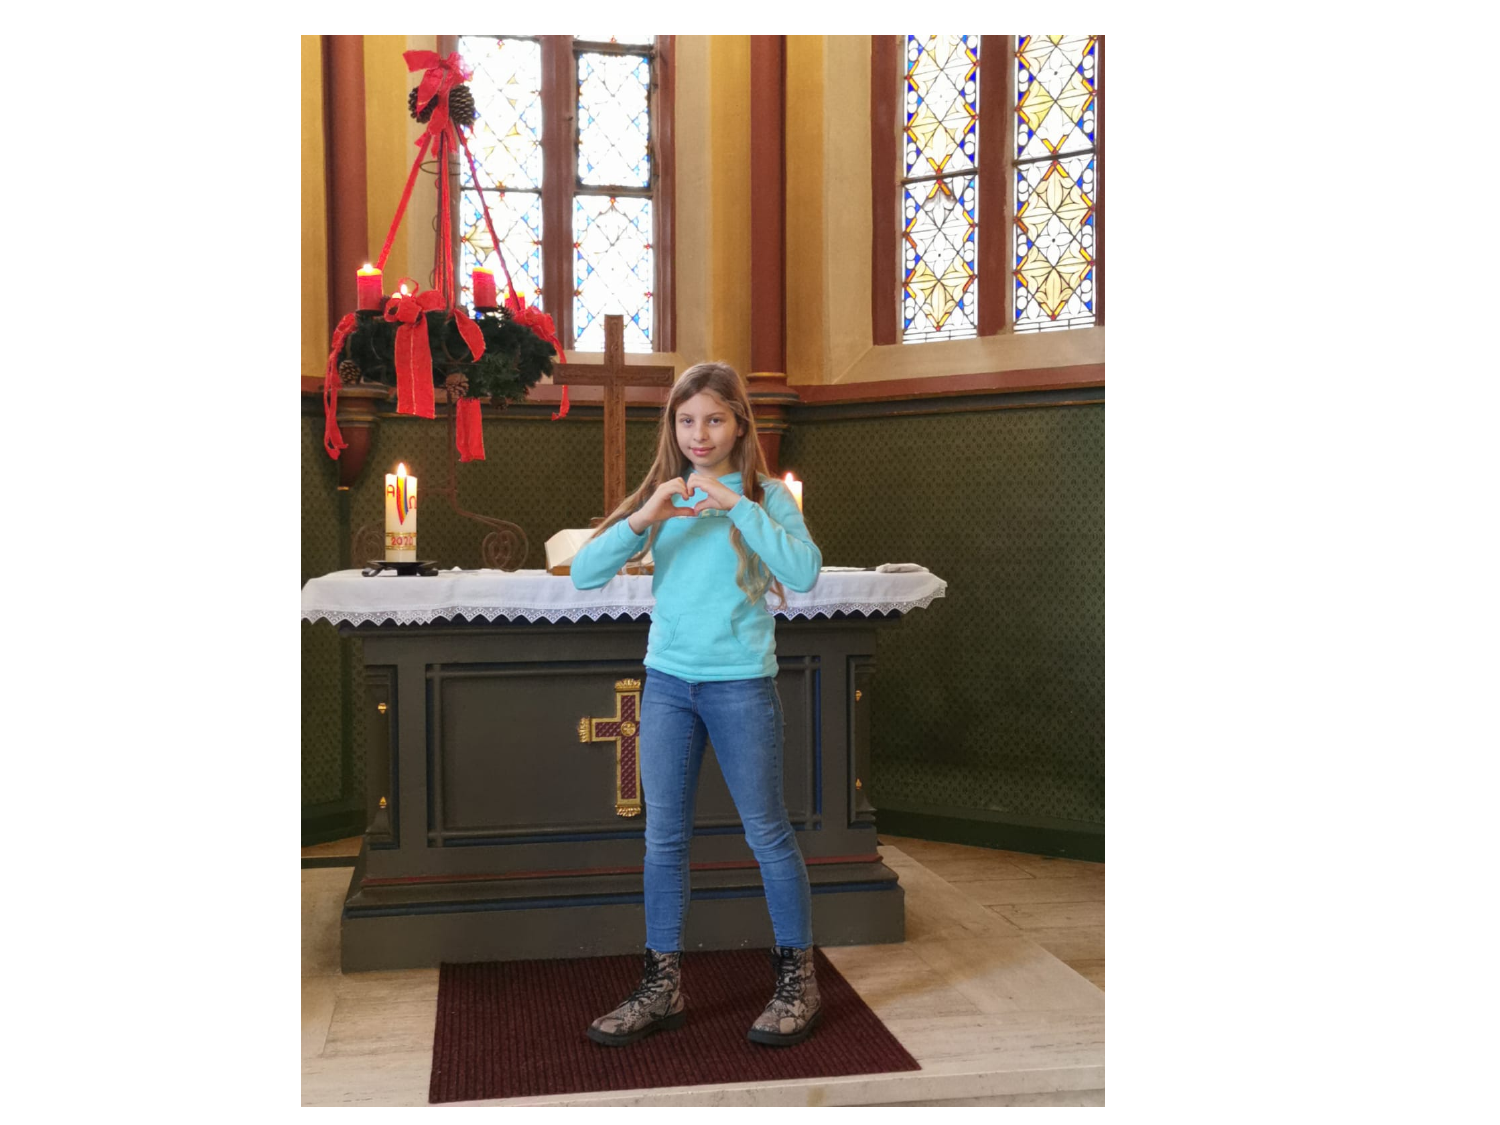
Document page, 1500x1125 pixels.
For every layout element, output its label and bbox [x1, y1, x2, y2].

list [300, 34, 1105, 1107]
